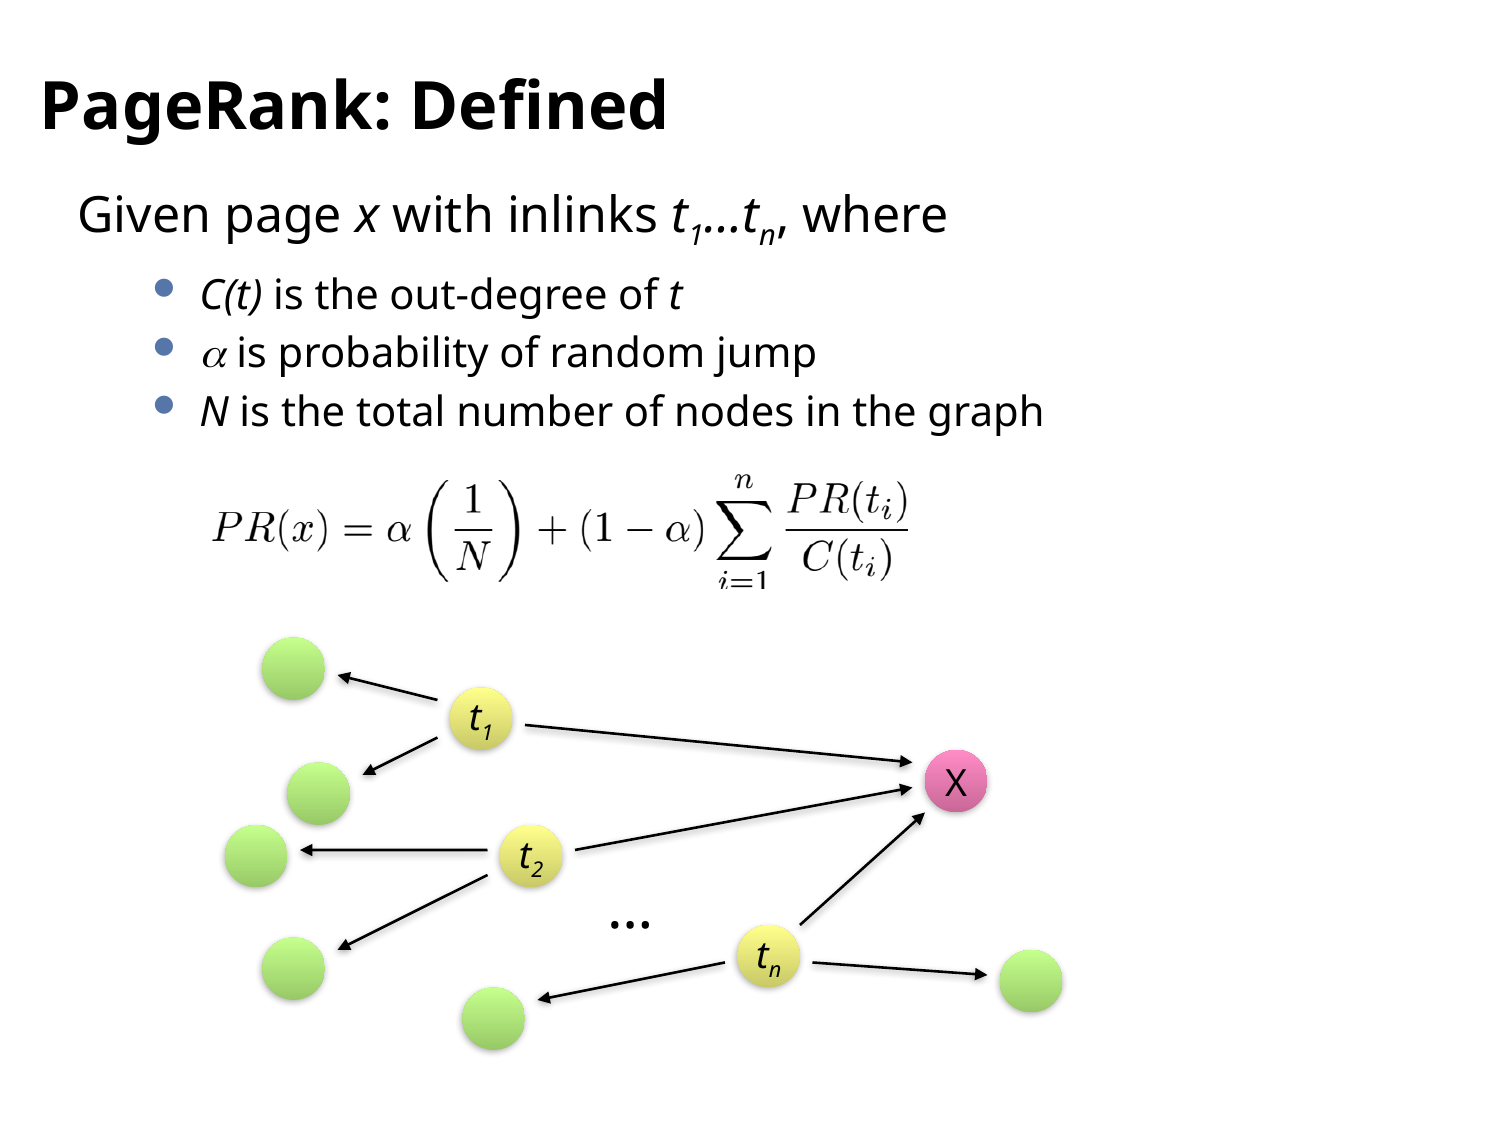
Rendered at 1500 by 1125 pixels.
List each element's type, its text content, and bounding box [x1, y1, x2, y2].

text_box [337, 873, 489, 950]
text_box [999, 949, 1063, 1013]
list Given page x with inlinks t1…tn, where C(t) is the out-degree of t  is probability of random jump N is the total number of nodes in the graph [62, 188, 1451, 1013]
text_box … [592, 862, 669, 948]
text_box [287, 762, 350, 825]
text_box [798, 812, 925, 927]
text_box [812, 960, 988, 981]
text_box t1 [449, 687, 513, 750]
text_box [537, 960, 726, 1004]
text_box [462, 987, 525, 1050]
text_box [262, 637, 325, 700]
text_box [262, 937, 325, 1000]
text_box tn [737, 924, 800, 988]
text_box X [924, 749, 988, 813]
text_box [300, 843, 488, 857]
text_box [224, 824, 288, 888]
text_box [362, 735, 439, 775]
text_box [337, 671, 438, 703]
picture [212, 474, 909, 589]
text_box [524, 722, 913, 768]
title PageRank: Defined [24, 18, 1451, 188]
text_box [574, 783, 913, 853]
text_box t2 [499, 824, 563, 888]
